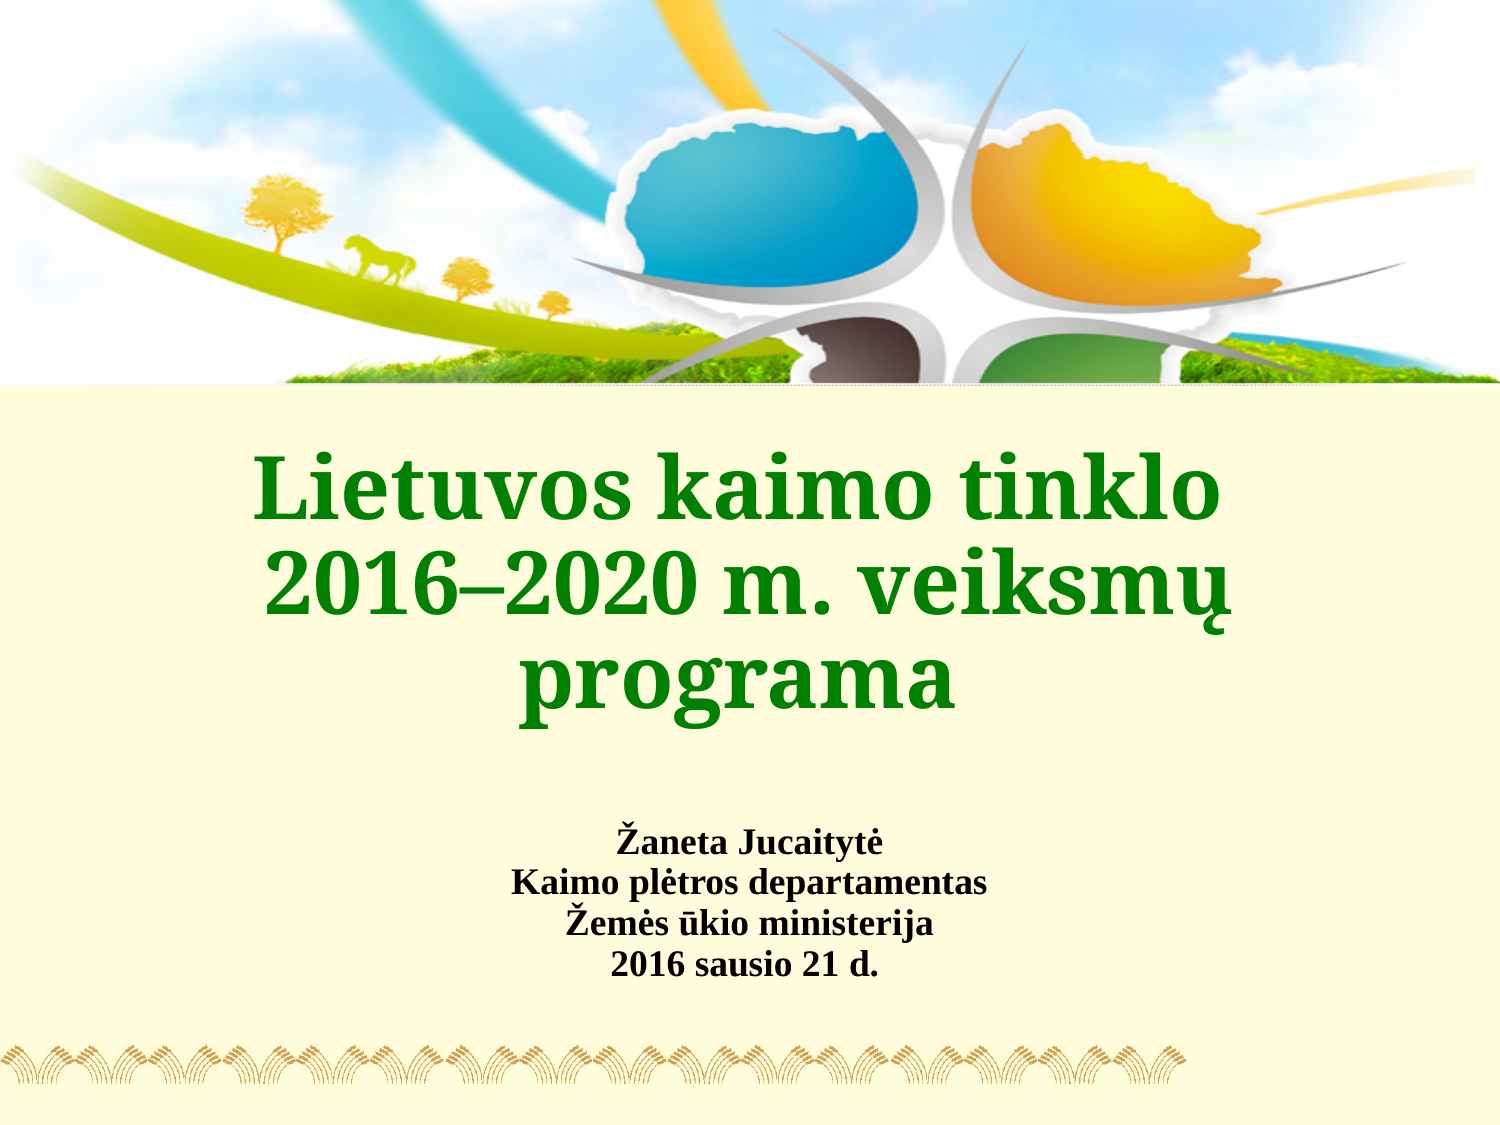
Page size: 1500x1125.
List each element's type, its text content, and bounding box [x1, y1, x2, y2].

picture [0, 0, 1500, 1125]
title Lietuvos kaimo tinklo 2016–2020 m. veiksmų programa Žaneta Jucaitytė Kaimo plėtros departamentas Žemės ūkio ministerija 2016 sausio 21 d. [112, 394, 1388, 504]
